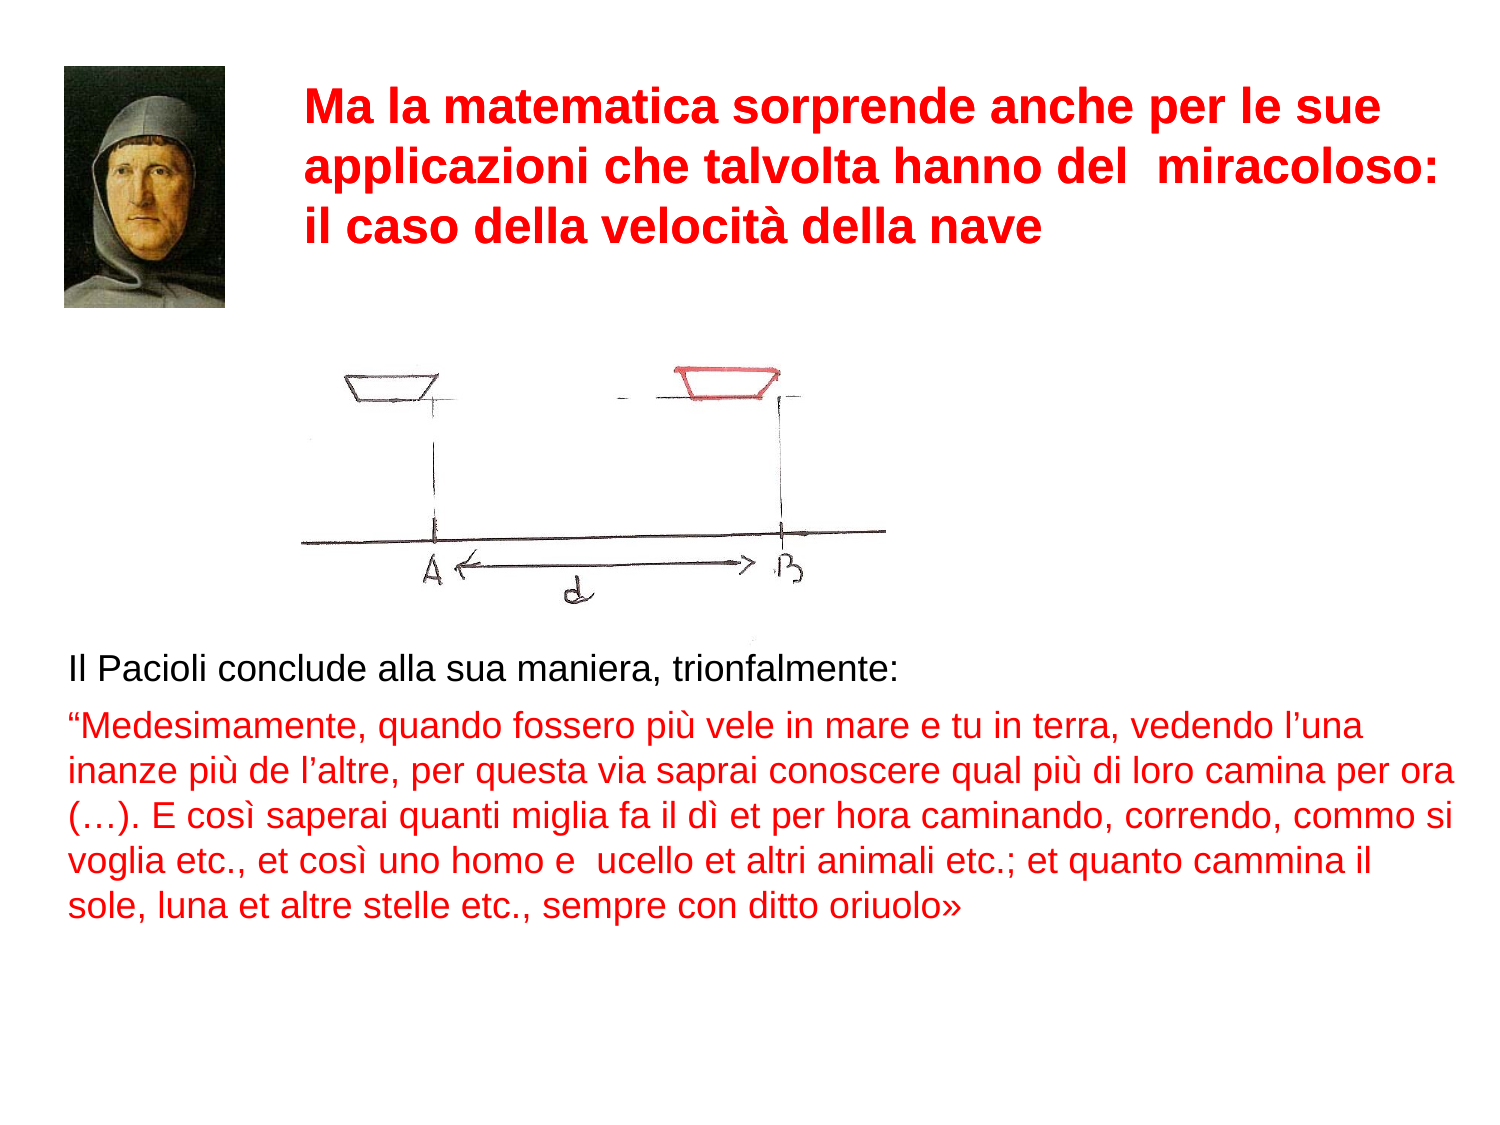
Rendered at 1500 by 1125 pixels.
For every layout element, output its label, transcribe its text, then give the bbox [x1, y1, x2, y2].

text_box Il Pacioli conclude alla sua maniera, trionfalmente: “Medesimamente, quando fossero più vele in mare e tu in terra, vedendo l’una inanze più de l’altre, per questa via saprai conoscere qual più di loro camina per ora (…). E così saperai quanti miglia fa il dì et per hora caminando, correndo, commo si voglia etc., et così uno homo e ucello et altri animali etc.; et quanto cammina il sole, luna et altre stelle etc., sempre con ditto oriuolo» [53, 636, 1471, 934]
text_box Ma la matematica sorprende anche per le sue applicazioni che talvolta hanno del miracoloso: il caso della velocità della nave [289, 66, 1459, 262]
picture [300, 278, 887, 653]
picture [64, 66, 225, 308]
